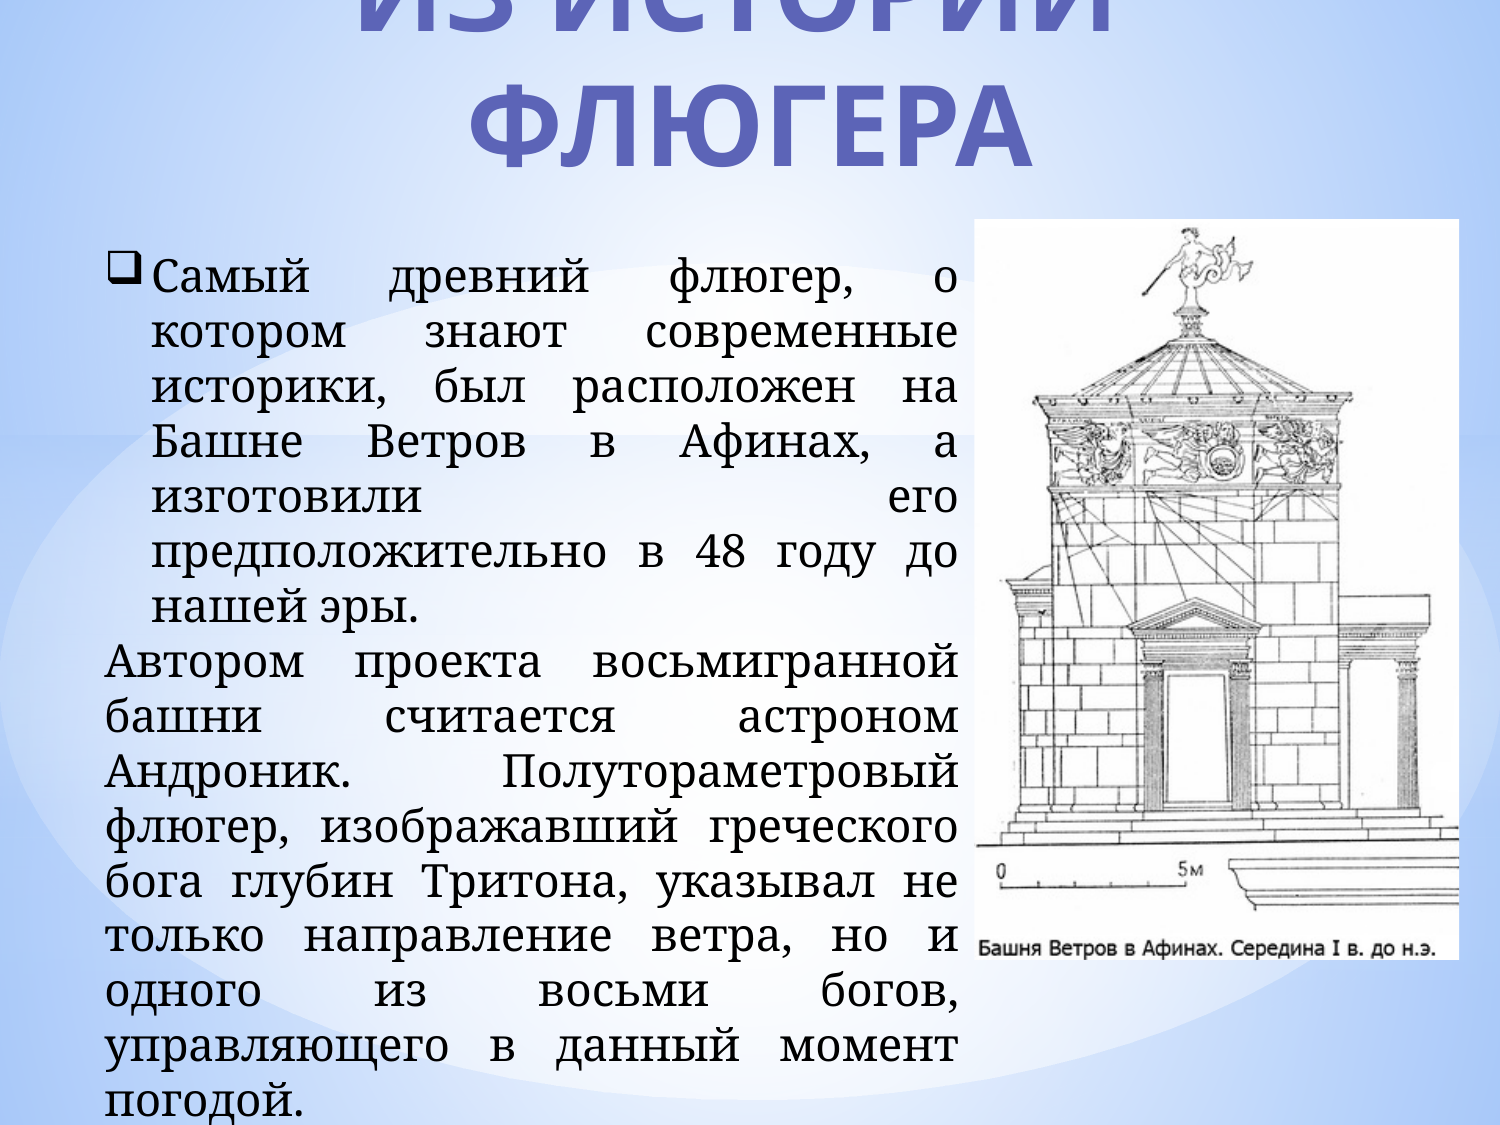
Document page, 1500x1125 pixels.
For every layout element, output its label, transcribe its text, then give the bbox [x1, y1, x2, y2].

title ИЗ ИСТОРИИ ФЛЮГЕРА [53, 42, 1447, 197]
picture [974, 219, 1460, 960]
text_box Самый древний флюгер, о котором знают современные историки, был расположен на Башне Ветров в Афинах, а изготовили его предположительно в 48 году до нашей эры. Автором проекта восьмигранной башни считается астроном Андроник. Полутораметровый флюгер, изображавший греческого бога глубин Тритона, указывал не только направление ветра, но и одного из восьми богов, управляющего в данный момент погодой. [89, 148, 975, 1125]
